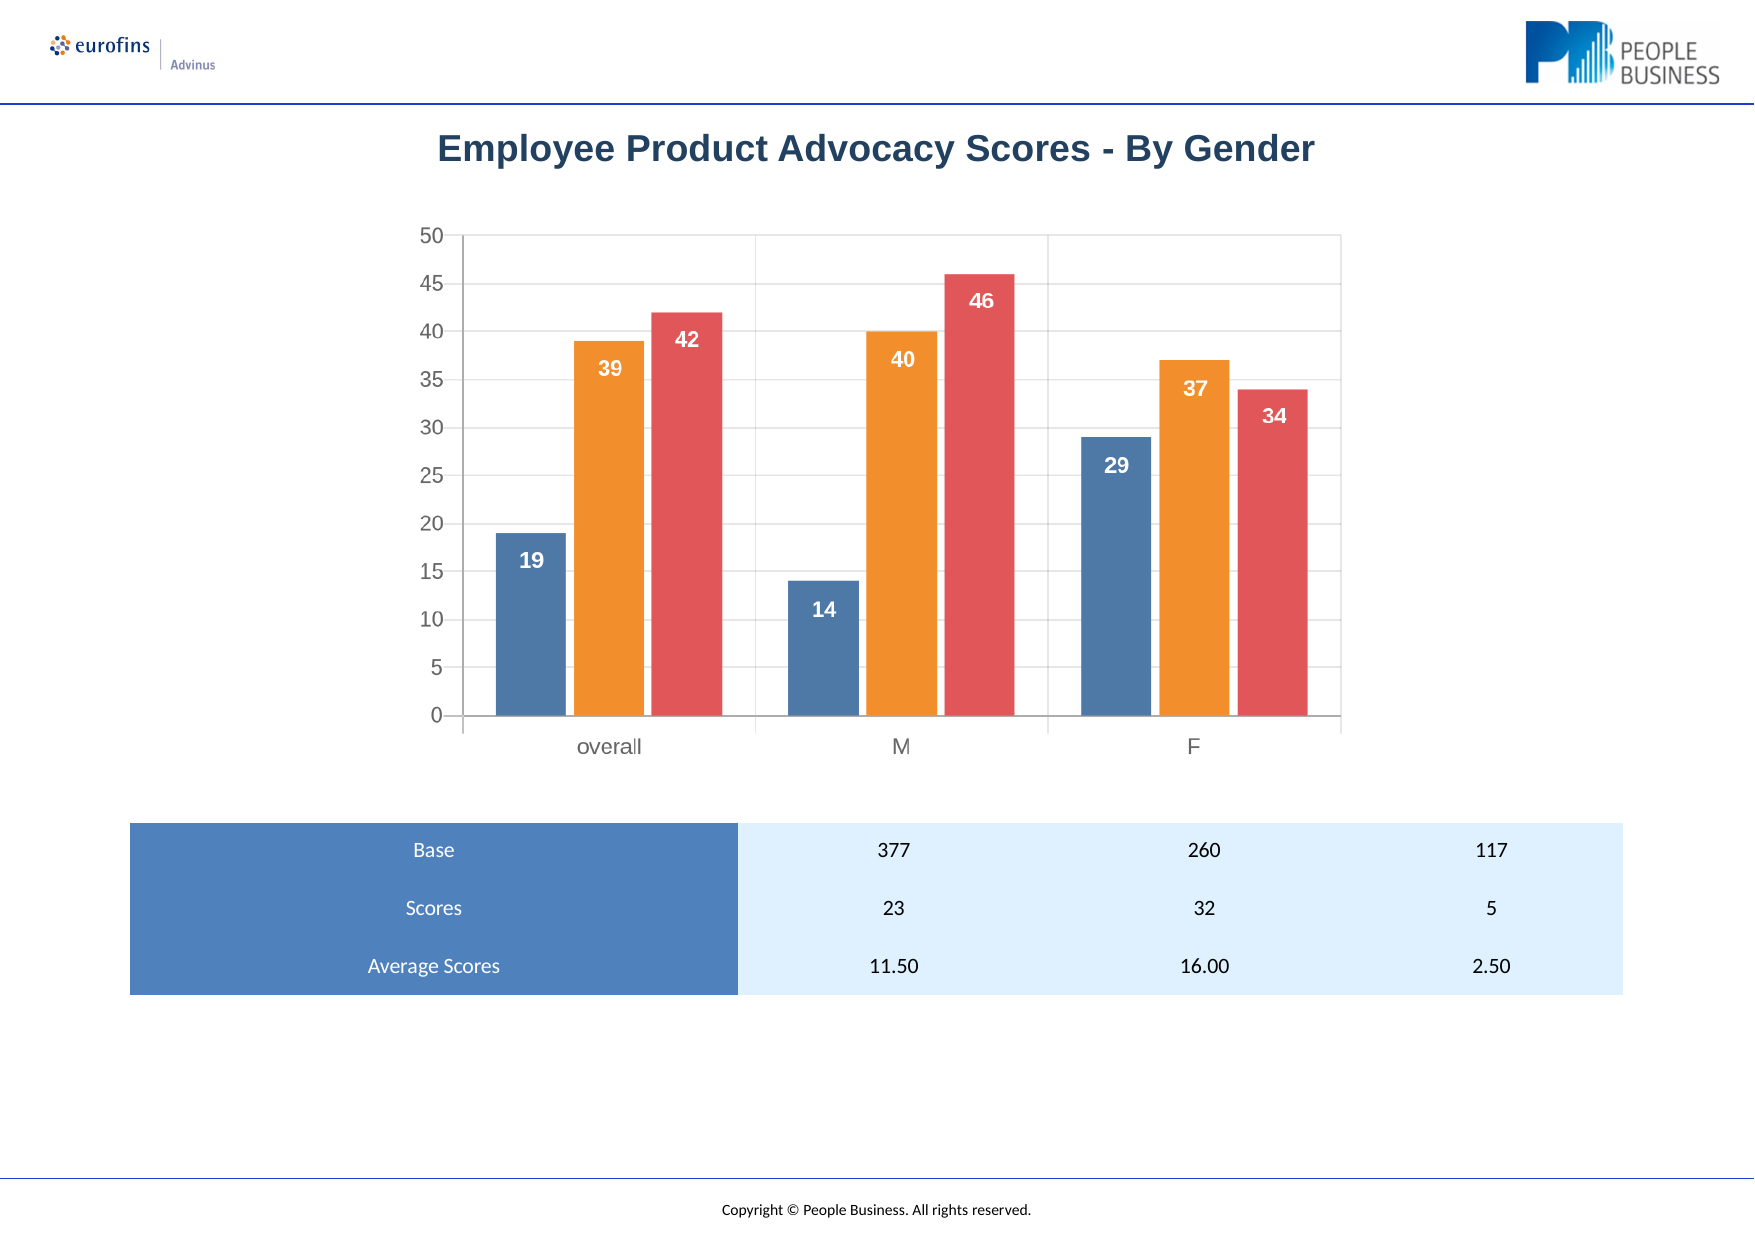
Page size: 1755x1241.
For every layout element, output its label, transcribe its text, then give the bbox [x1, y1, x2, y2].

table_cell 2.50 [1360, 938, 1623, 995]
text_box [50, 35, 215, 70]
table_cell Average Scores [130, 938, 738, 995]
table_cell 16.00 [1049, 938, 1360, 995]
table_header Base [130, 823, 738, 880]
table_cell 32 [1049, 880, 1360, 938]
table_cell 11.50 [738, 938, 1049, 995]
text_box [408, 222, 1346, 770]
table_cell 5 [1360, 880, 1623, 938]
table_header 260 [1049, 823, 1360, 880]
footer Copyright © People Business. All rights reserved. [720, 1201, 1035, 1241]
table_header 377 [738, 823, 1049, 880]
text_box [1525, 21, 1720, 85]
text_box Employee Product Advocacy Scores - By Gender [435, 122, 1320, 170]
table_cell Scores [130, 880, 738, 938]
table_header 117 [1360, 823, 1623, 880]
table_cell 23 [738, 880, 1049, 938]
